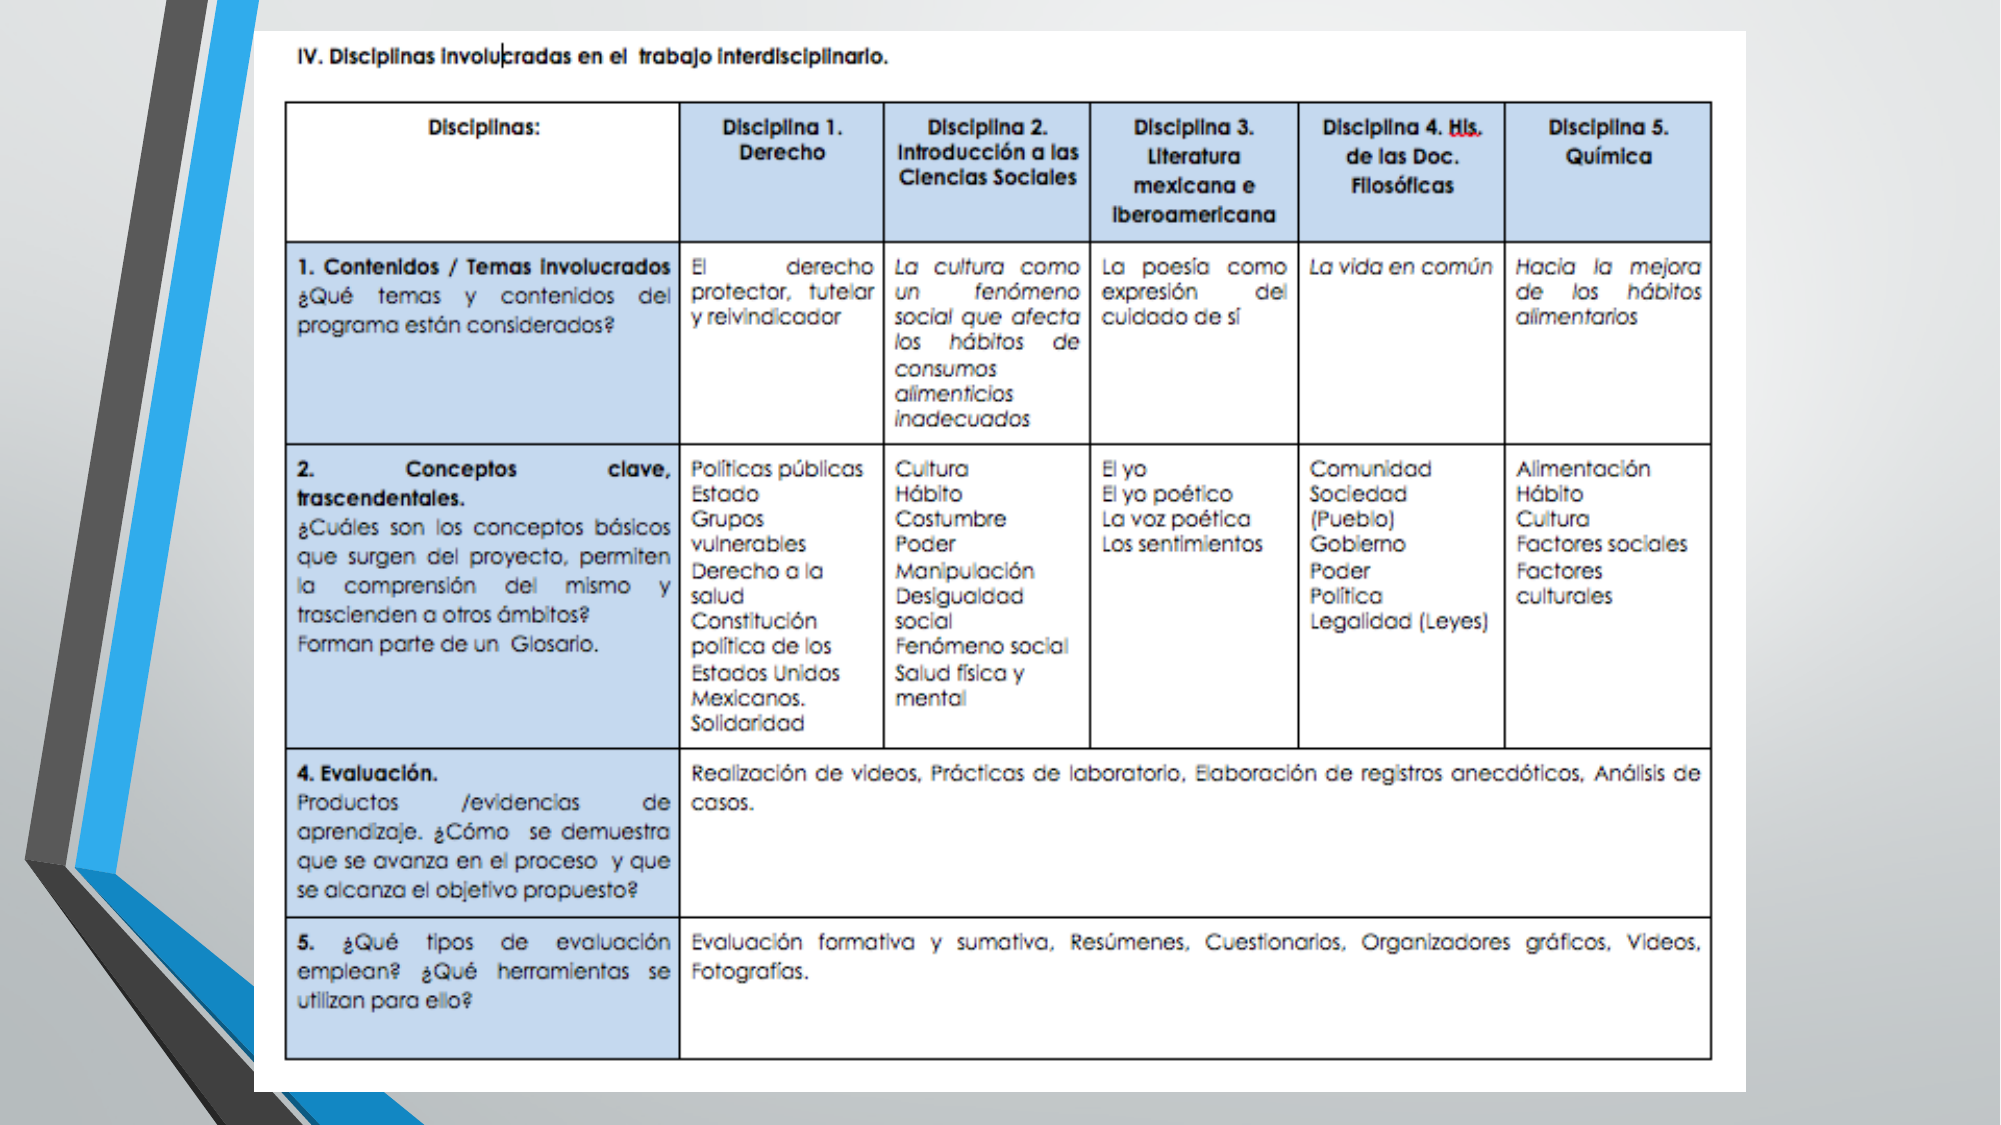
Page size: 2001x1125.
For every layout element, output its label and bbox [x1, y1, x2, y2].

picture [253, 30, 1747, 1092]
